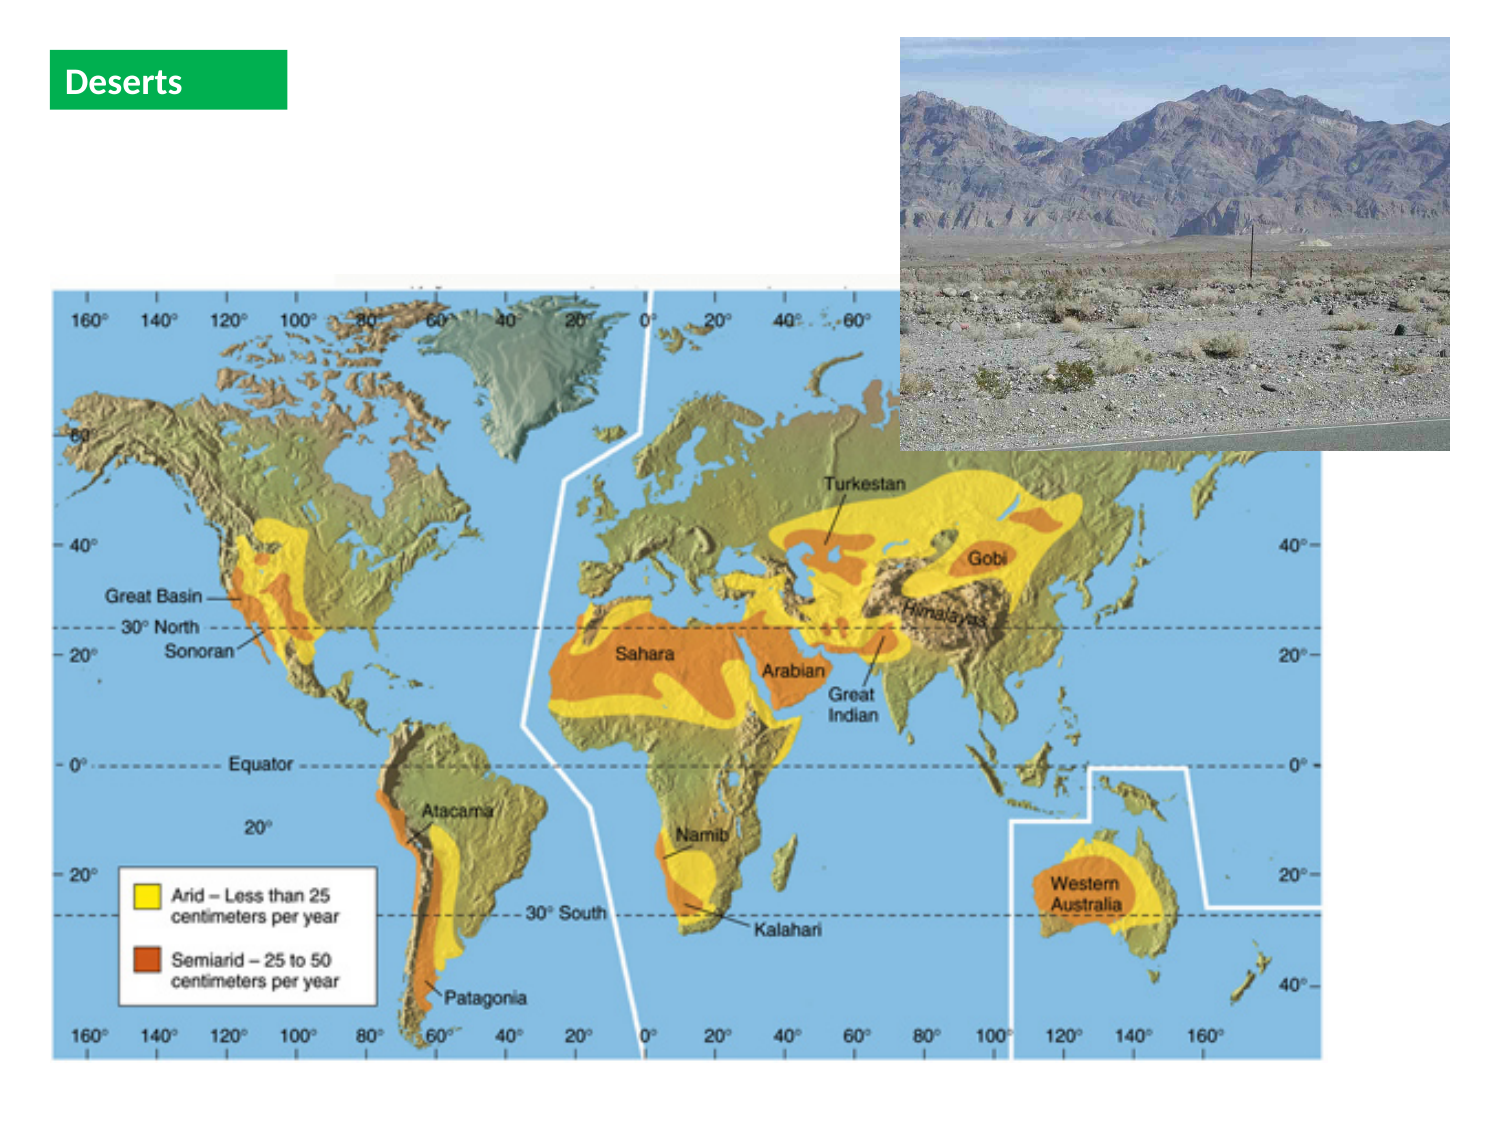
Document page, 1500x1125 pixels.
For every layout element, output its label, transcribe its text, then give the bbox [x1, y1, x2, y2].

text_box Deserts [49, 49, 288, 110]
picture [49, 37, 1451, 1063]
